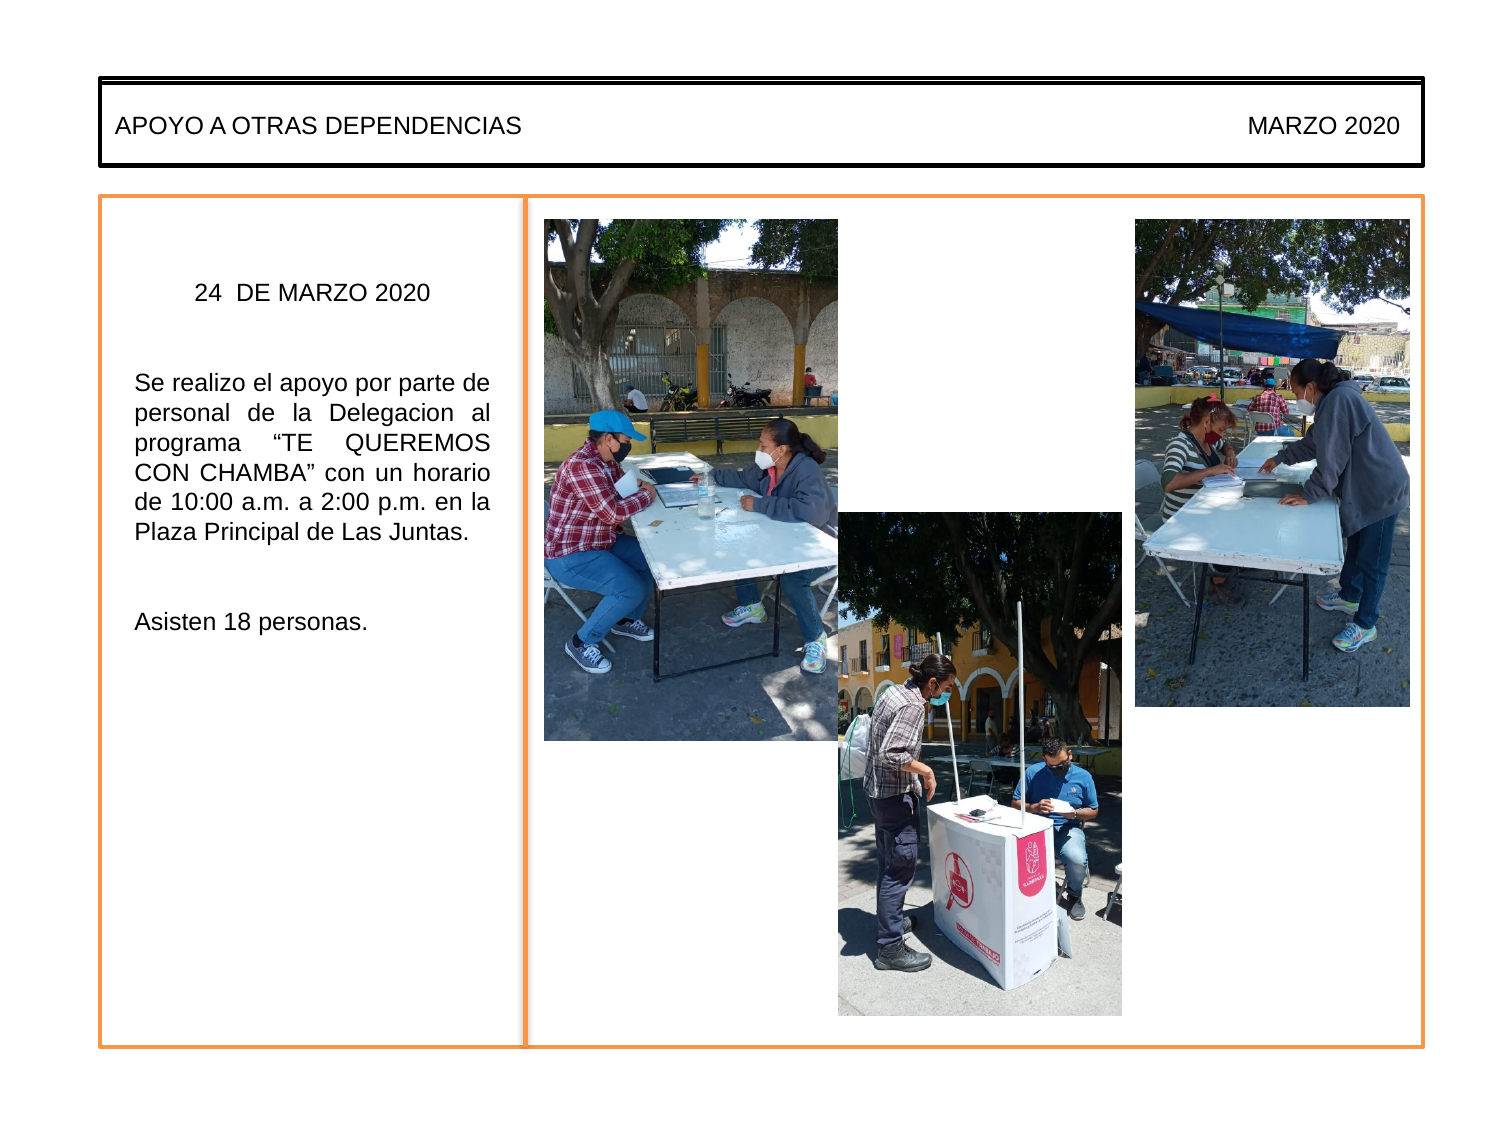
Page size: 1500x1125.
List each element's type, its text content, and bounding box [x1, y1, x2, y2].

text_box 2020 [98, 76, 1425, 81]
text_box APOYO A OTRAS DEPENDENCIAS MARZO 2020 [98, 81, 1425, 168]
picture [1135, 219, 1410, 708]
picture [544, 219, 1123, 1017]
text_box 24 DE MARZO 2020 Se realizo el apoyo por parte de personal de la Delegacion al programa “TE QUEREMOS CON CHAMBA” con un horario de 10:00 a.m. a 2:00 p.m. en la Plaza Principal de Las Juntas. Asisten 18 personas. [119, 268, 507, 643]
text_box [98, 194, 1425, 1049]
text_box [100, 243, 502, 305]
